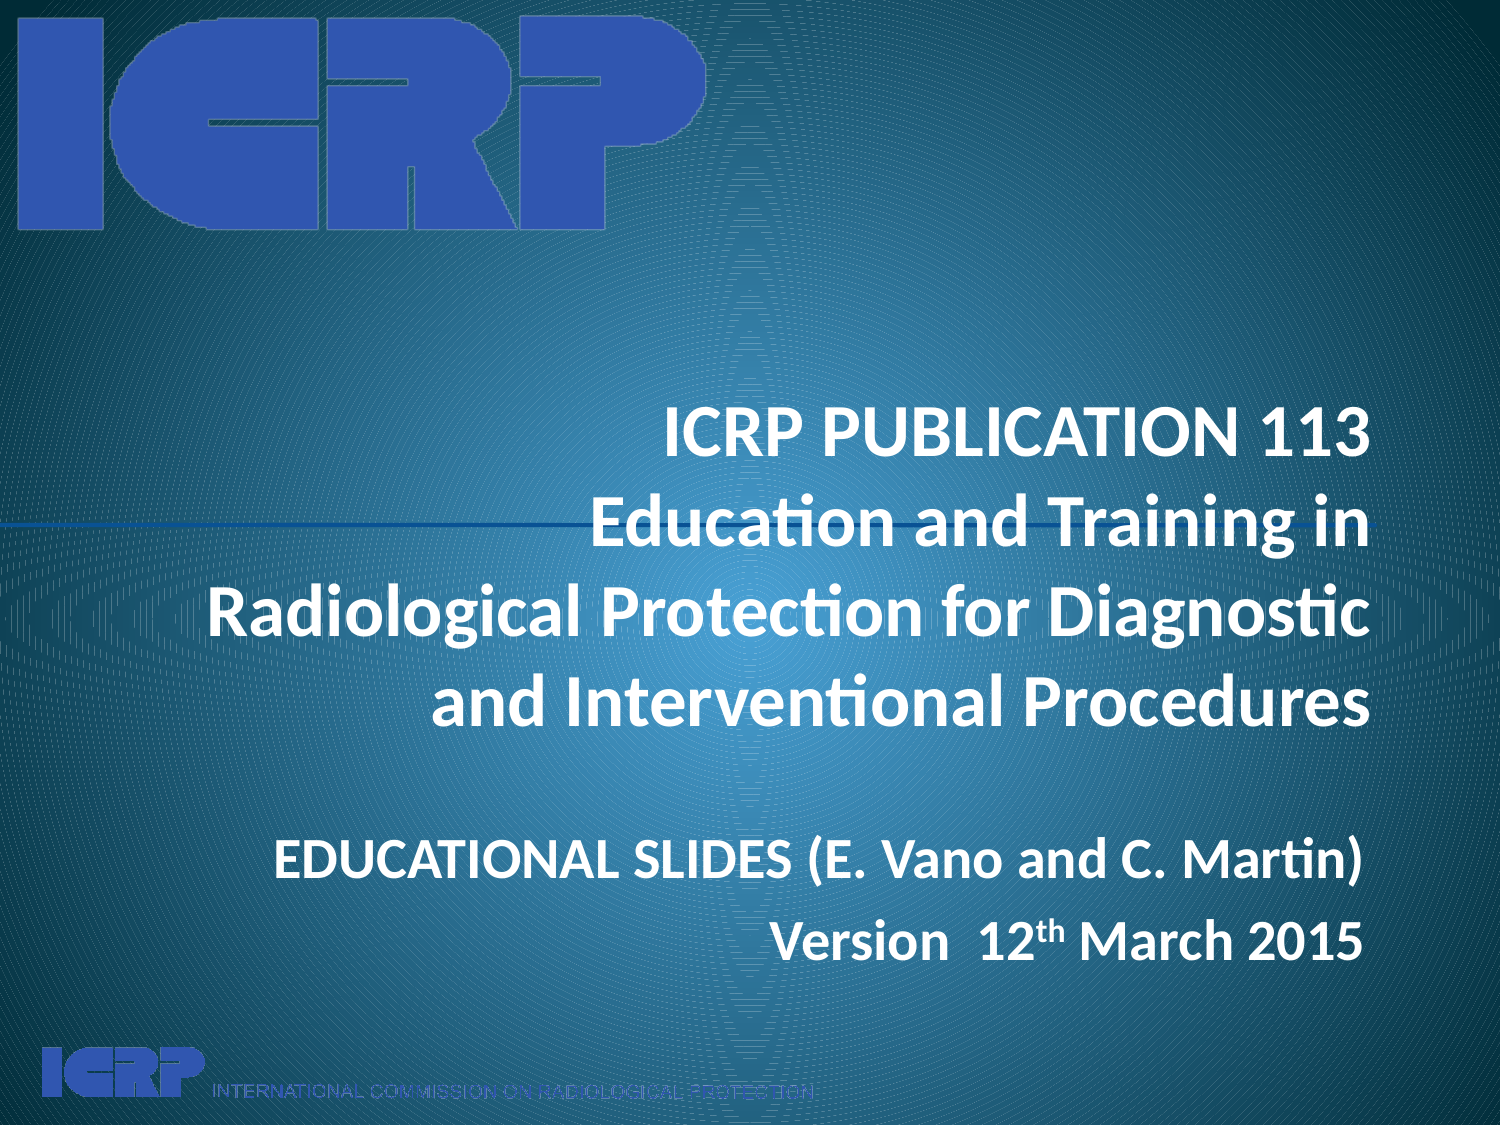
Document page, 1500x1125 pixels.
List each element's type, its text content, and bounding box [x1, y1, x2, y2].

title ICRP PUBLICATION 113 Education and Training in Radiological Protection for Diagnostic and Interventional Procedures [87, 299, 1376, 787]
picture [37, 1039, 823, 1105]
picture [12, 12, 713, 237]
subtitle EDUCATIONAL SLIDES (E. Vano and C. Martin) Version 12th March 2015 [87, 812, 1377, 988]
